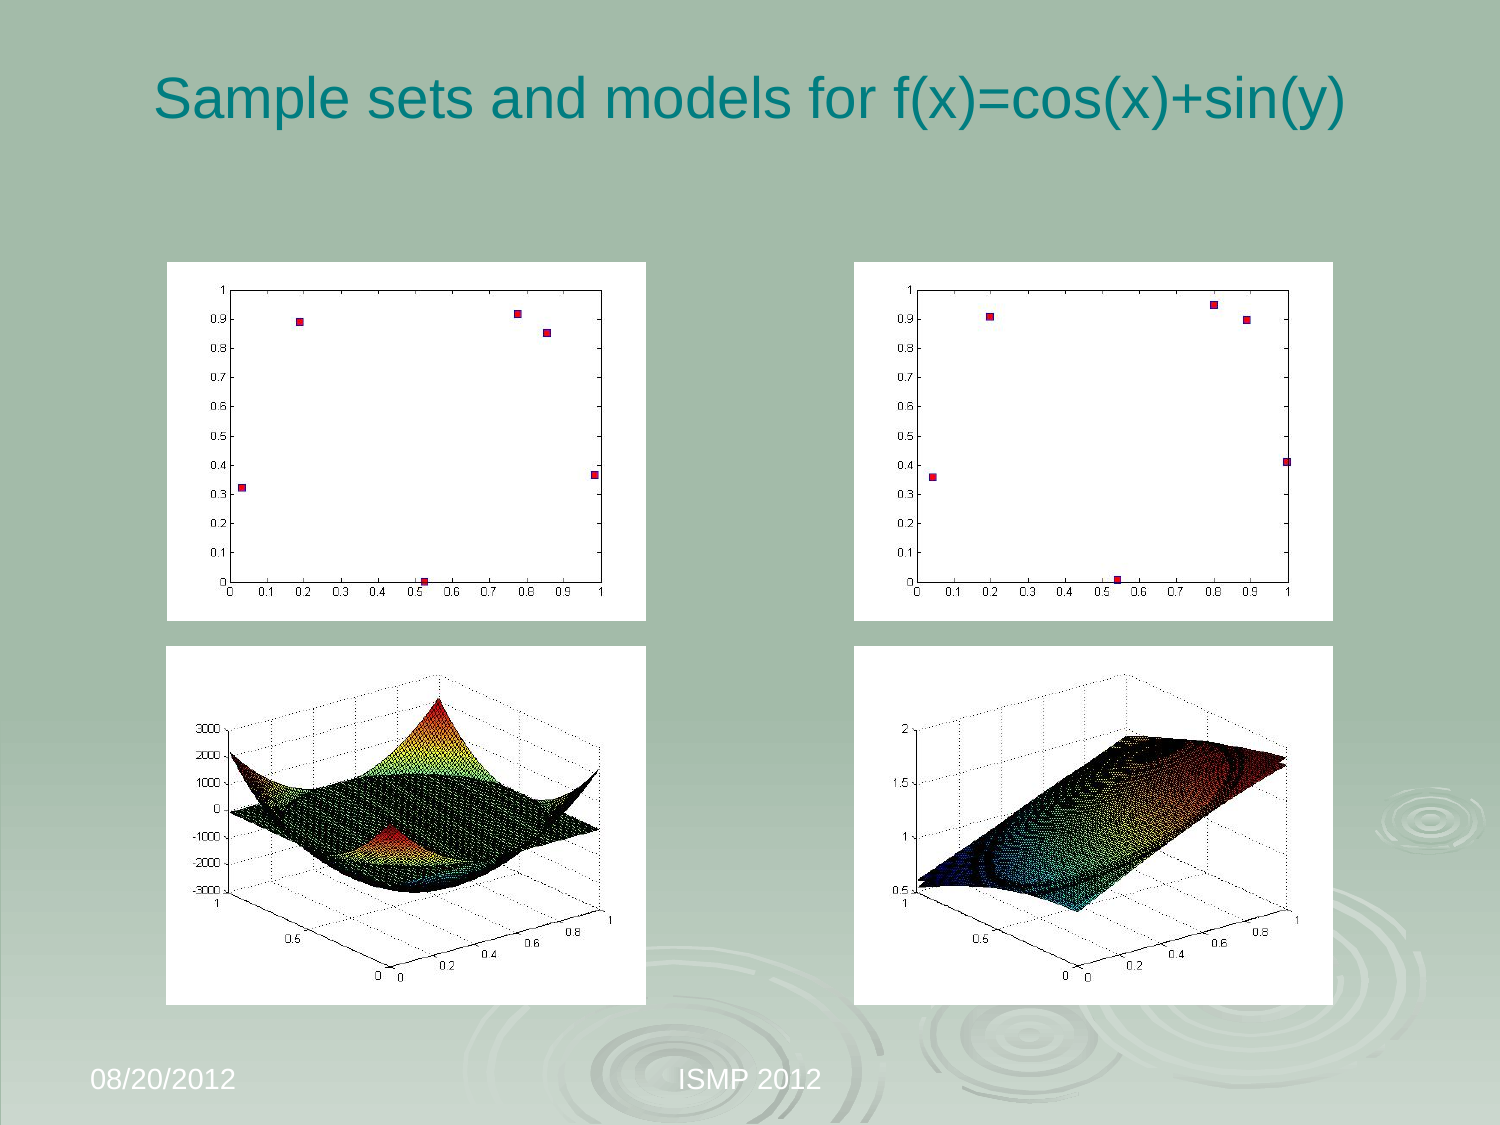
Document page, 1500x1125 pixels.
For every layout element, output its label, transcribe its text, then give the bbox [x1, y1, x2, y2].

title Sample sets and models for f(x)=cos(x)+sin(y) [76, 46, 1427, 143]
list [166, 262, 646, 622]
footer ISMP 2012 [512, 1024, 988, 1103]
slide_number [75, 1024, 425, 1103]
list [854, 645, 1334, 1006]
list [854, 262, 1333, 622]
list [166, 645, 646, 1006]
